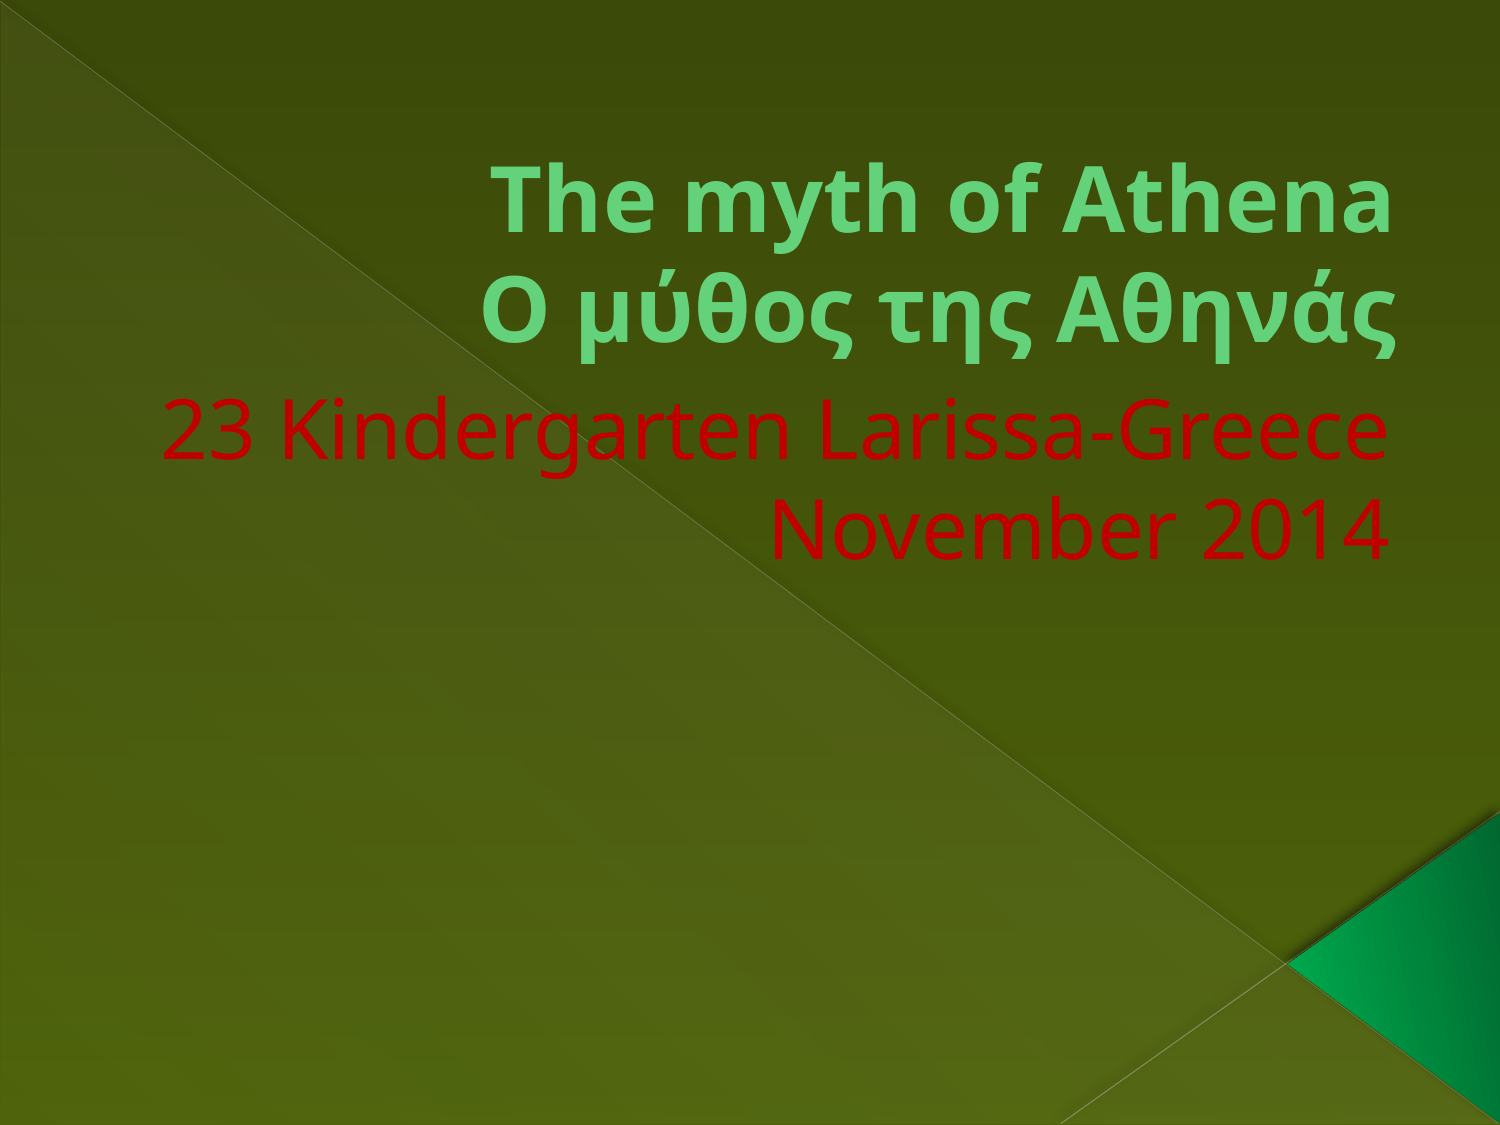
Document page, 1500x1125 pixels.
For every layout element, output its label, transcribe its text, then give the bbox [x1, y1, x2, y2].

title The myth of Athena Ο μύθος της Αθηνάς [88, 127, 1412, 369]
subtitle 23 Kindergarten Larissa-Greece November 2014 [88, 369, 1412, 657]
